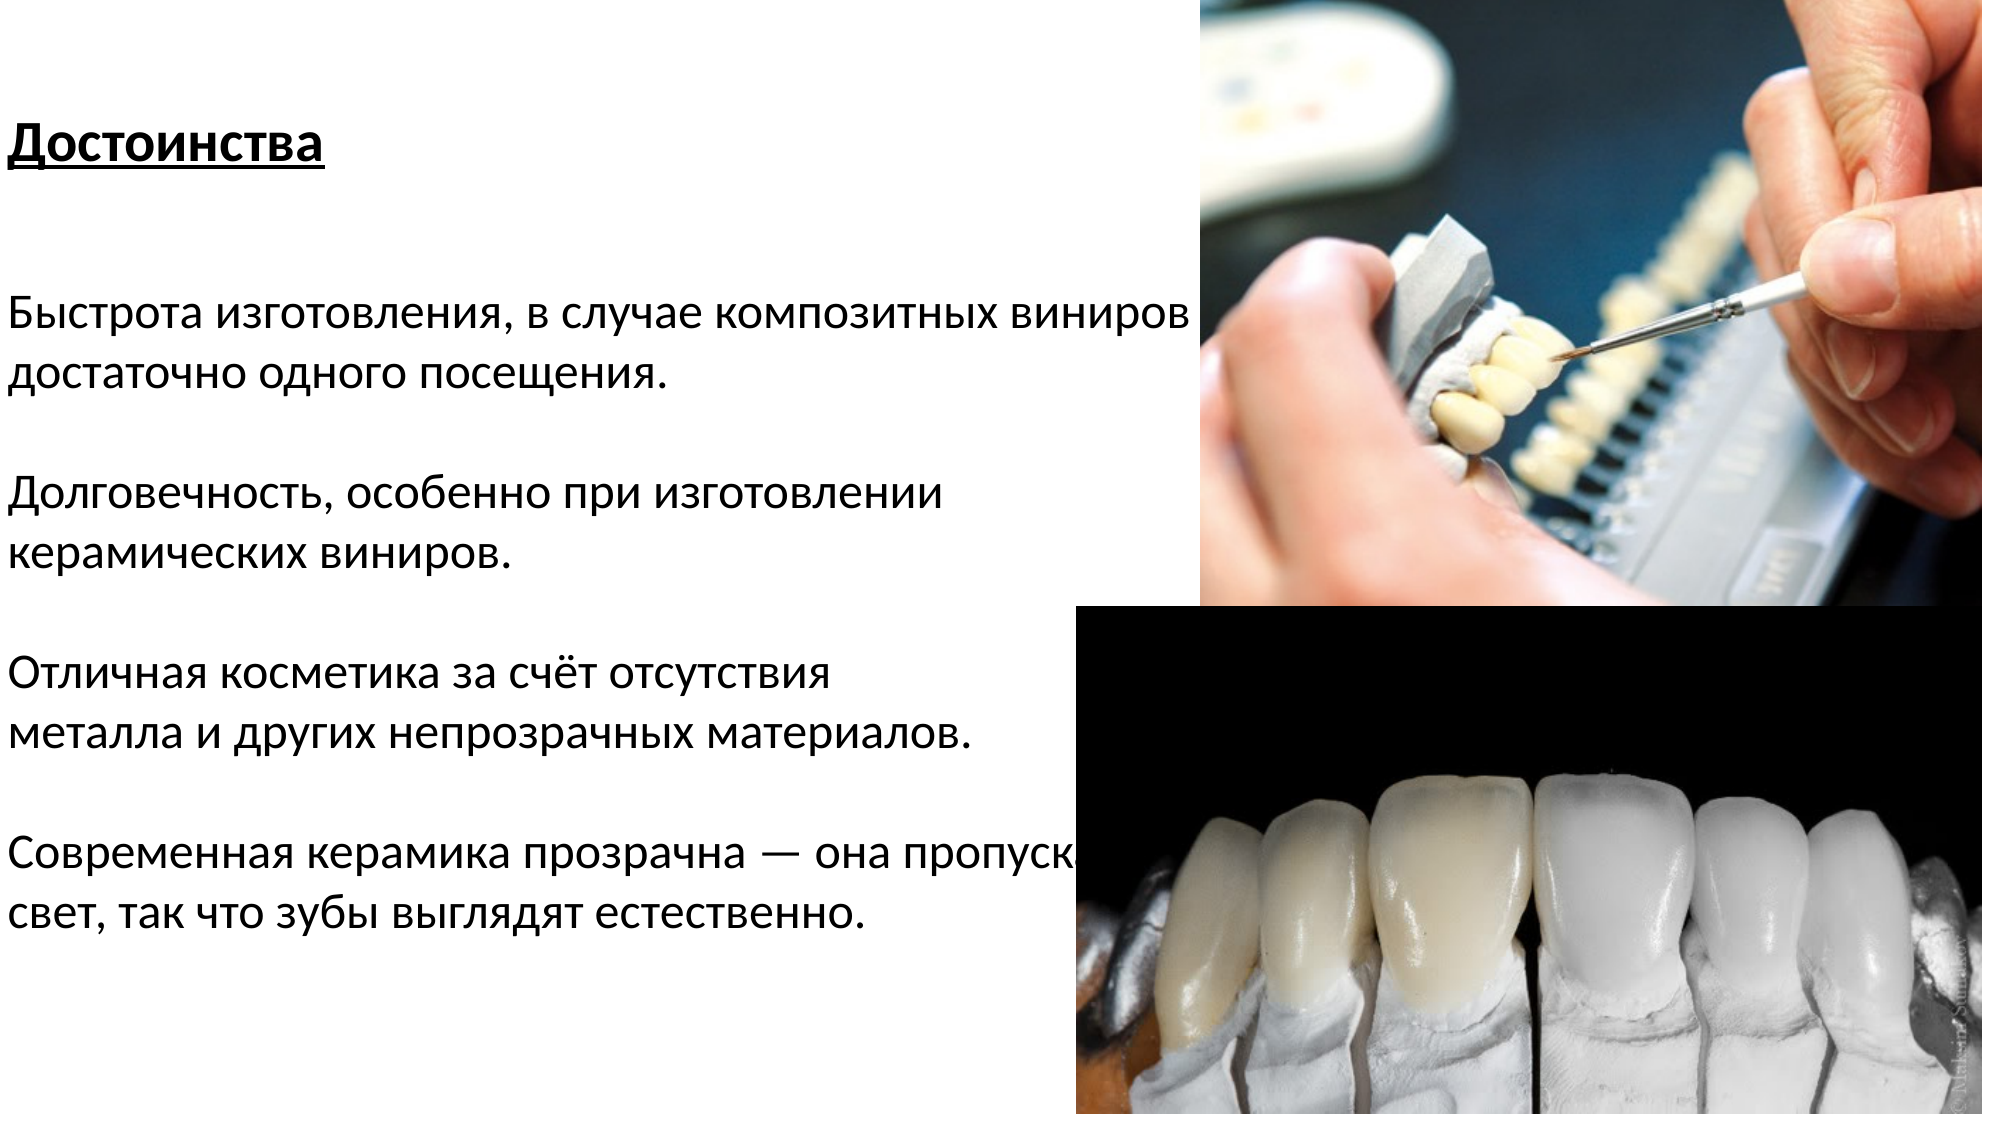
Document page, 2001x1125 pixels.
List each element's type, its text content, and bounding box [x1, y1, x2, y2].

text_box Достоинства Быстрота изготовления, в случае композитных виниров достаточно одного посещения. Долговечность, особенно при изготовлении керамических виниров. Отличная косметика за счёт отсутствия металла и других непрозрачных материалов. Современная керамика прозрачна — она пропускает свет, так что зубы выглядят естественно. [0, 95, 1199, 946]
picture [1075, 0, 1982, 1115]
